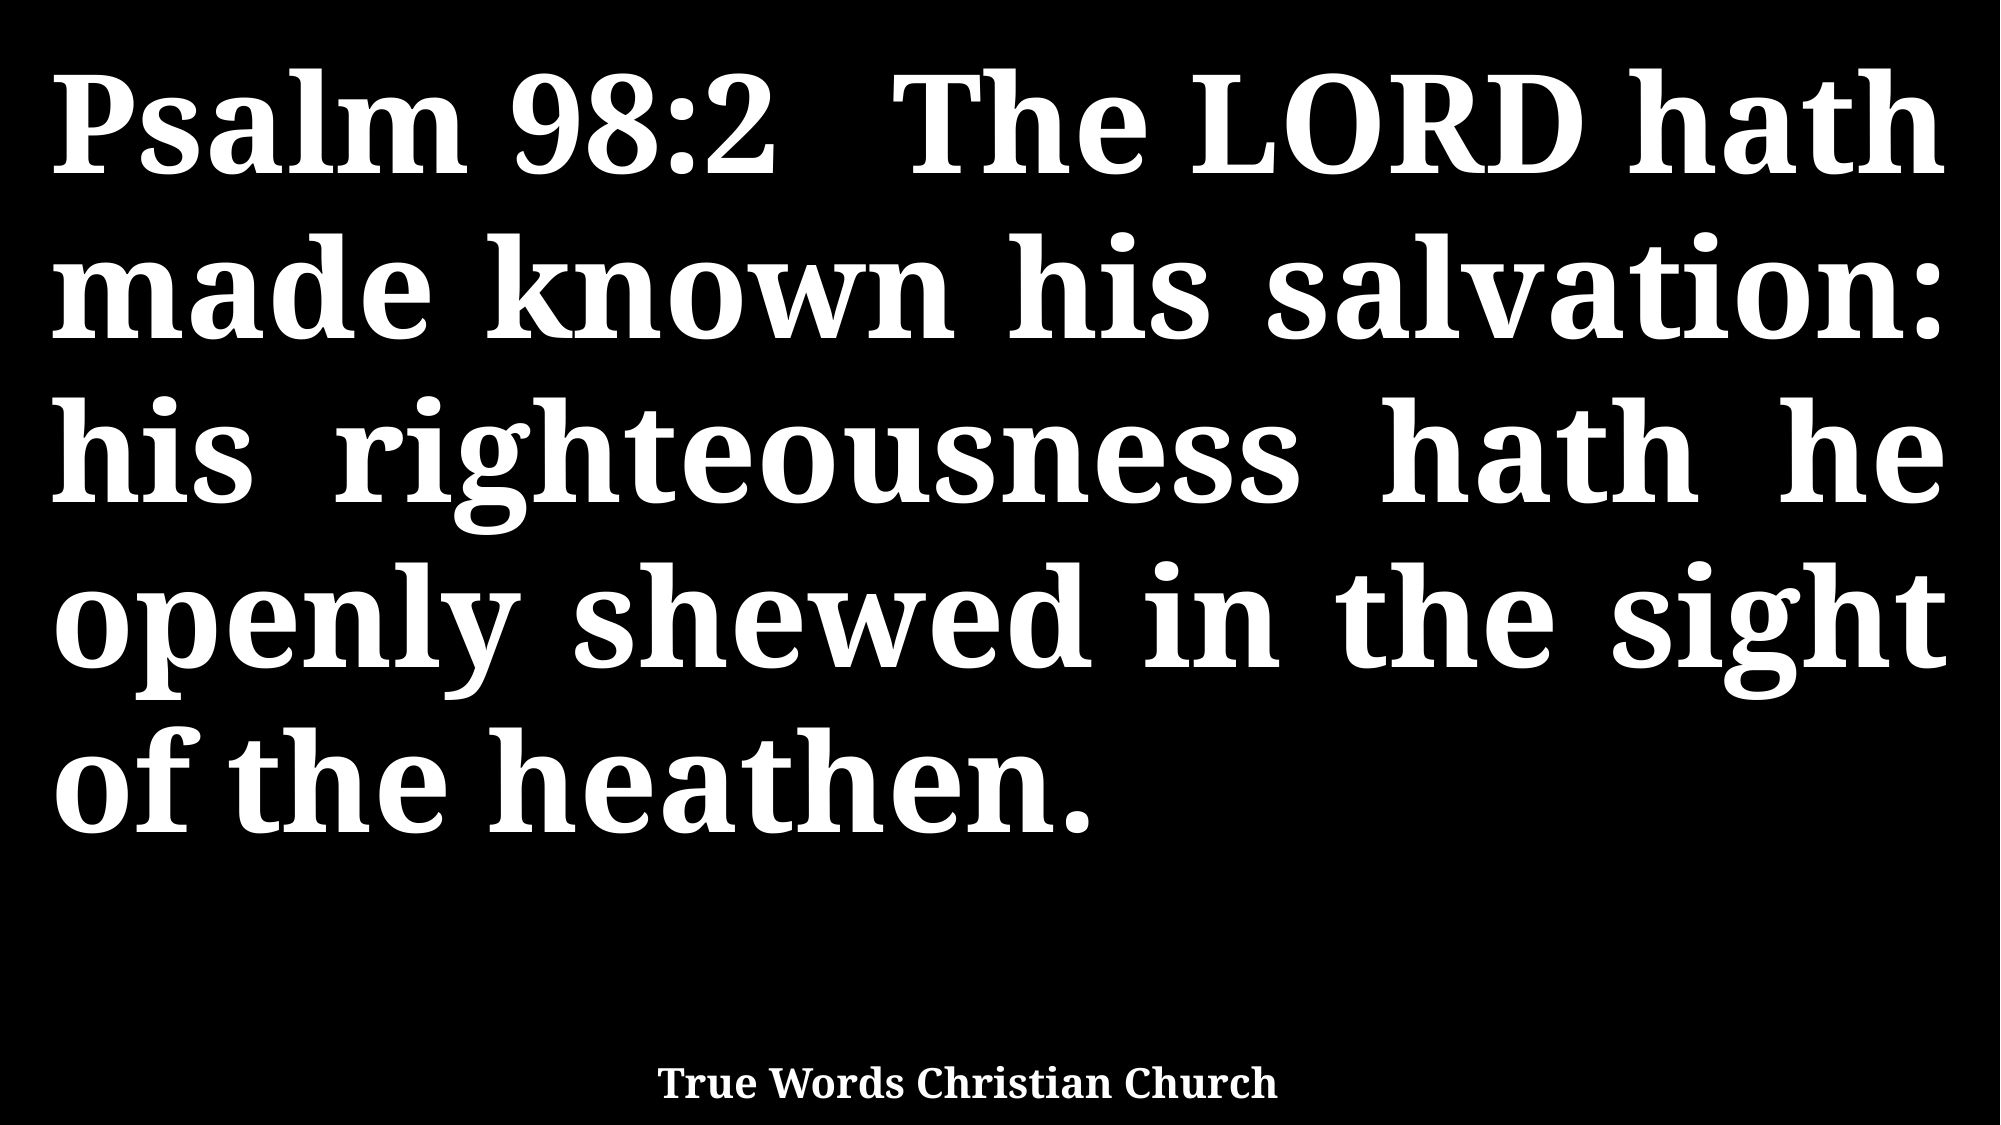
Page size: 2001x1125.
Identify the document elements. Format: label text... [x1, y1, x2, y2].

text_box Psalm 98:2 The LORD hath made known his salvation: his righteousness hath he openly shewed in the sight of the heathen. [35, 28, 1965, 868]
text_box True Words Christian Church [642, 1049, 1294, 1114]
